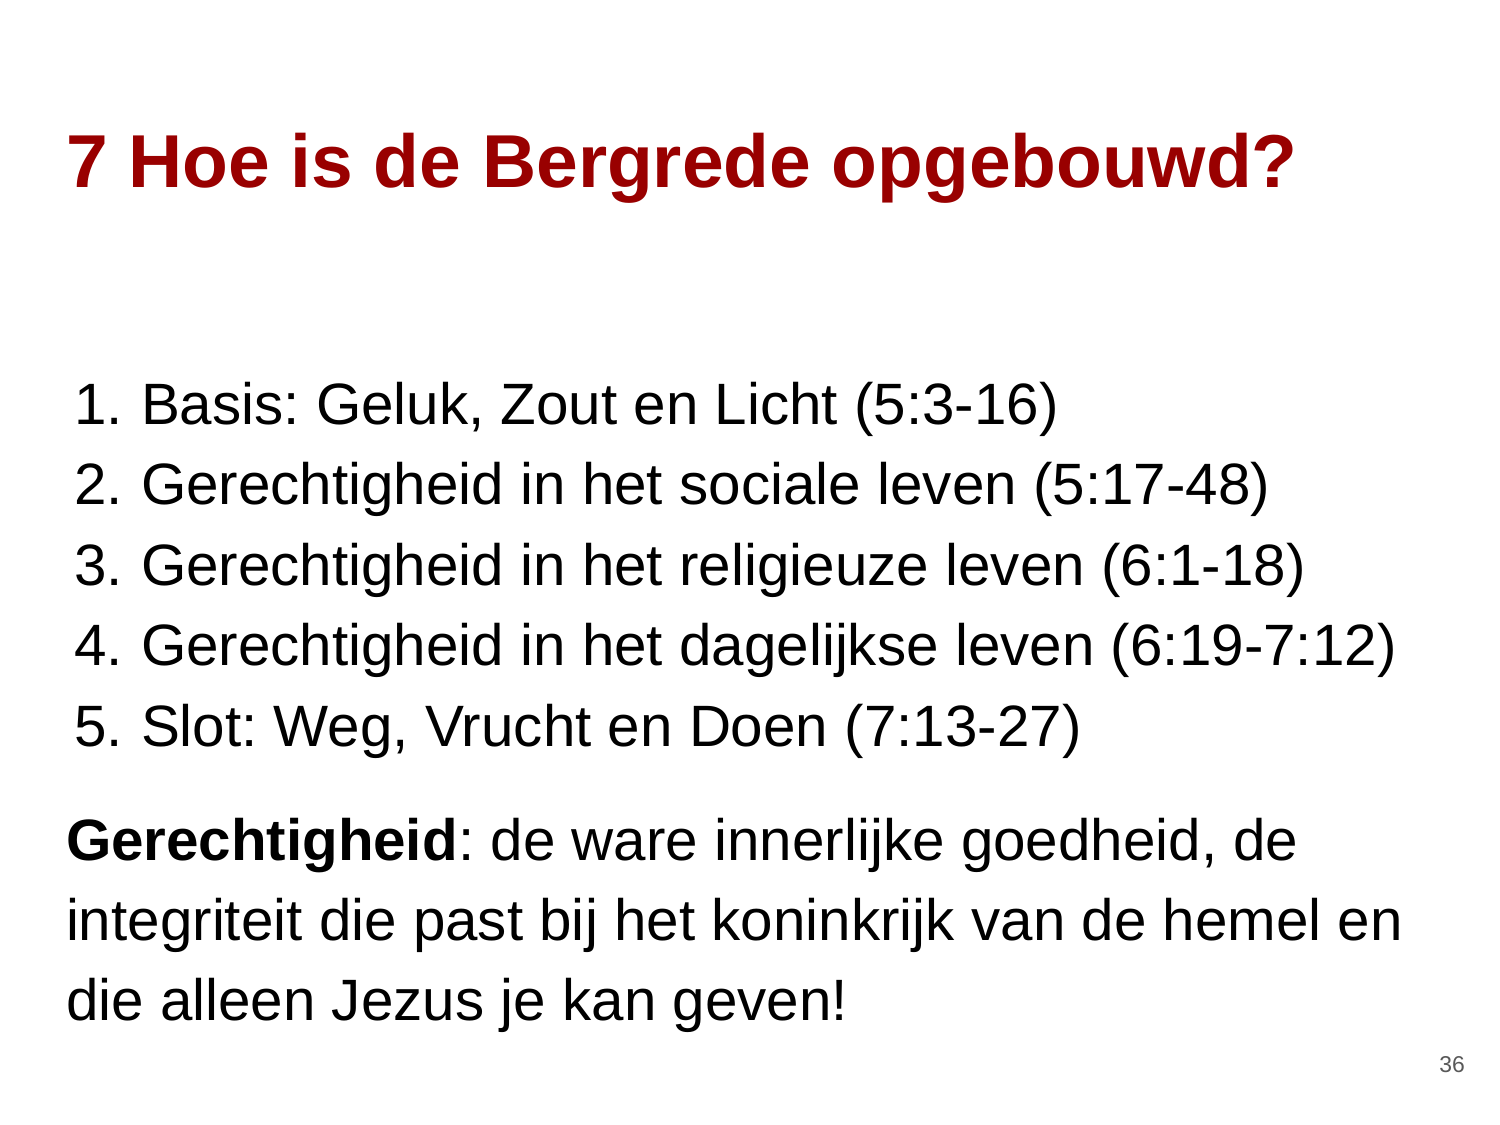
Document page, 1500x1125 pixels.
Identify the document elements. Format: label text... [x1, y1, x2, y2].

slide_number ‹#› [1389, 1019, 1480, 1106]
list Basis: Geluk, Zout en Licht (5:3-16) Gerechtigheid in het sociale leven (5:17-48) Gerechtigheid in het religieuze leven (6:1-18) Gerechtigheid in het dagelijkse leven (6:19-7:12) Slot: Weg, Vrucht en Doen (7:13-27) Gerechtigheid: de ware innerlijke goedheid, de integriteit die past bij het koninkrijk van de hemel en die alleen Jezus je kan geven! [51, 340, 1449, 1088]
title 7 Hoe is de Bergrede opgebouwd? [51, 97, 1449, 223]
